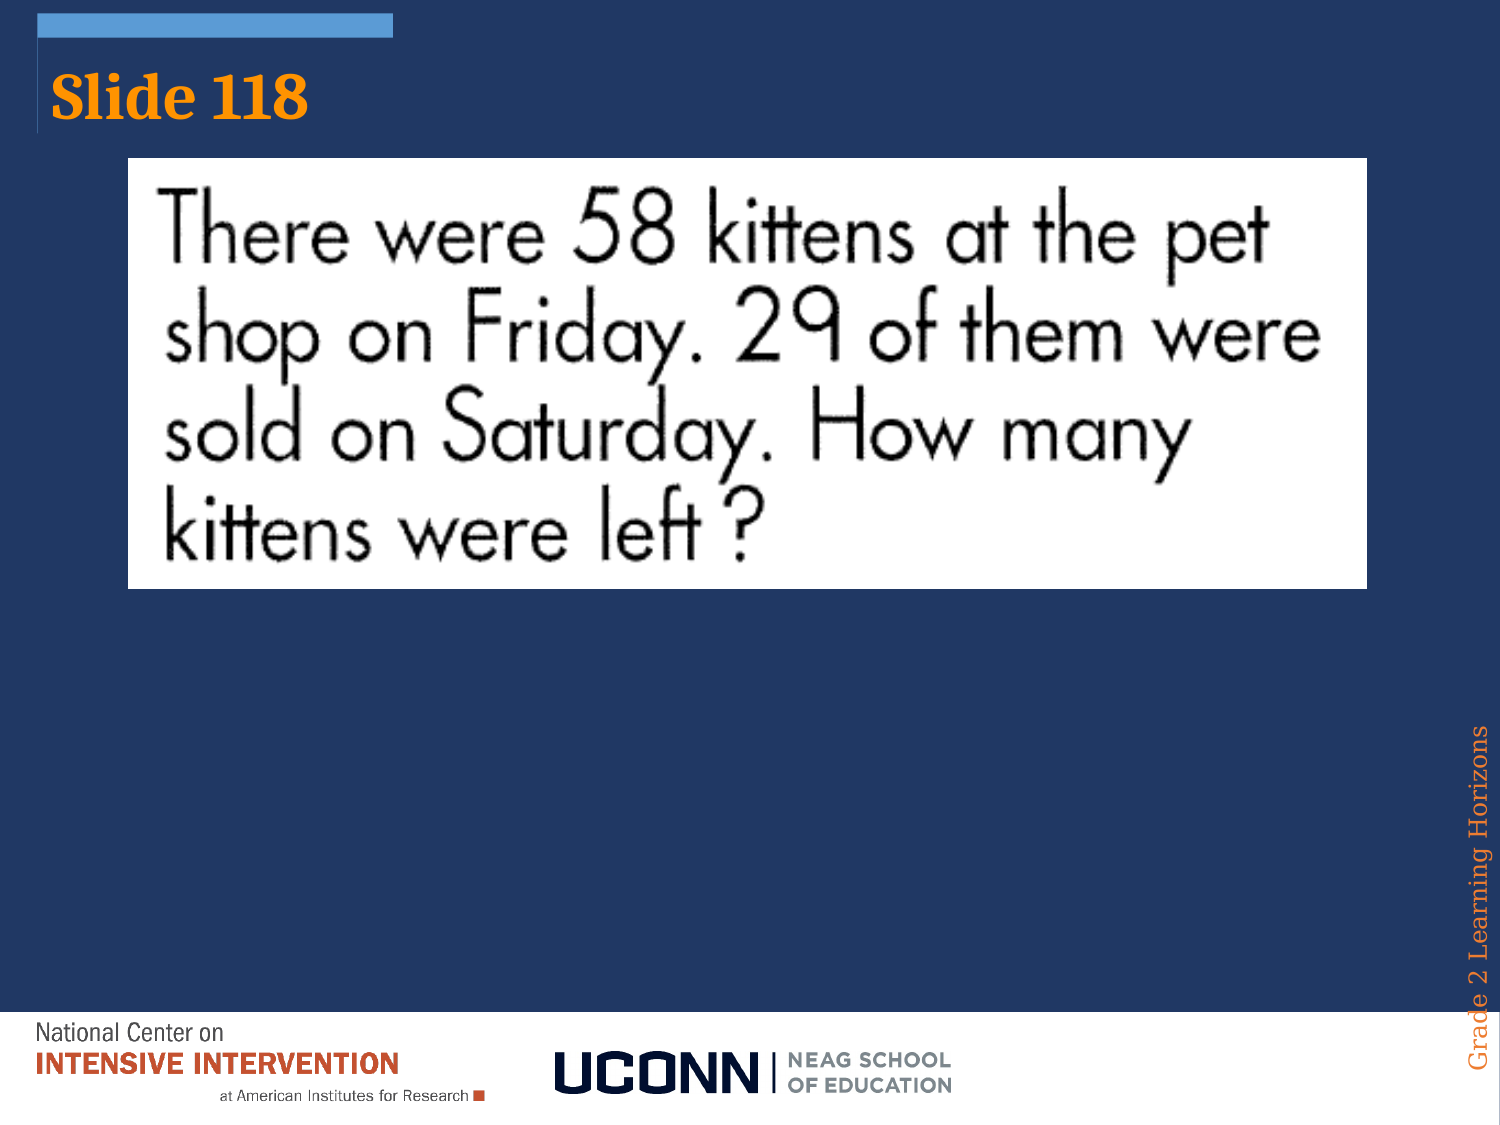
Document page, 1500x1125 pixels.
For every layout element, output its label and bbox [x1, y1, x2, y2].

picture [30, 1014, 491, 1109]
picture [555, 1051, 951, 1094]
text_box [1454, 710, 1500, 1086]
picture [128, 158, 1367, 589]
text_box [36, 12, 394, 134]
title [37, 37, 1463, 158]
